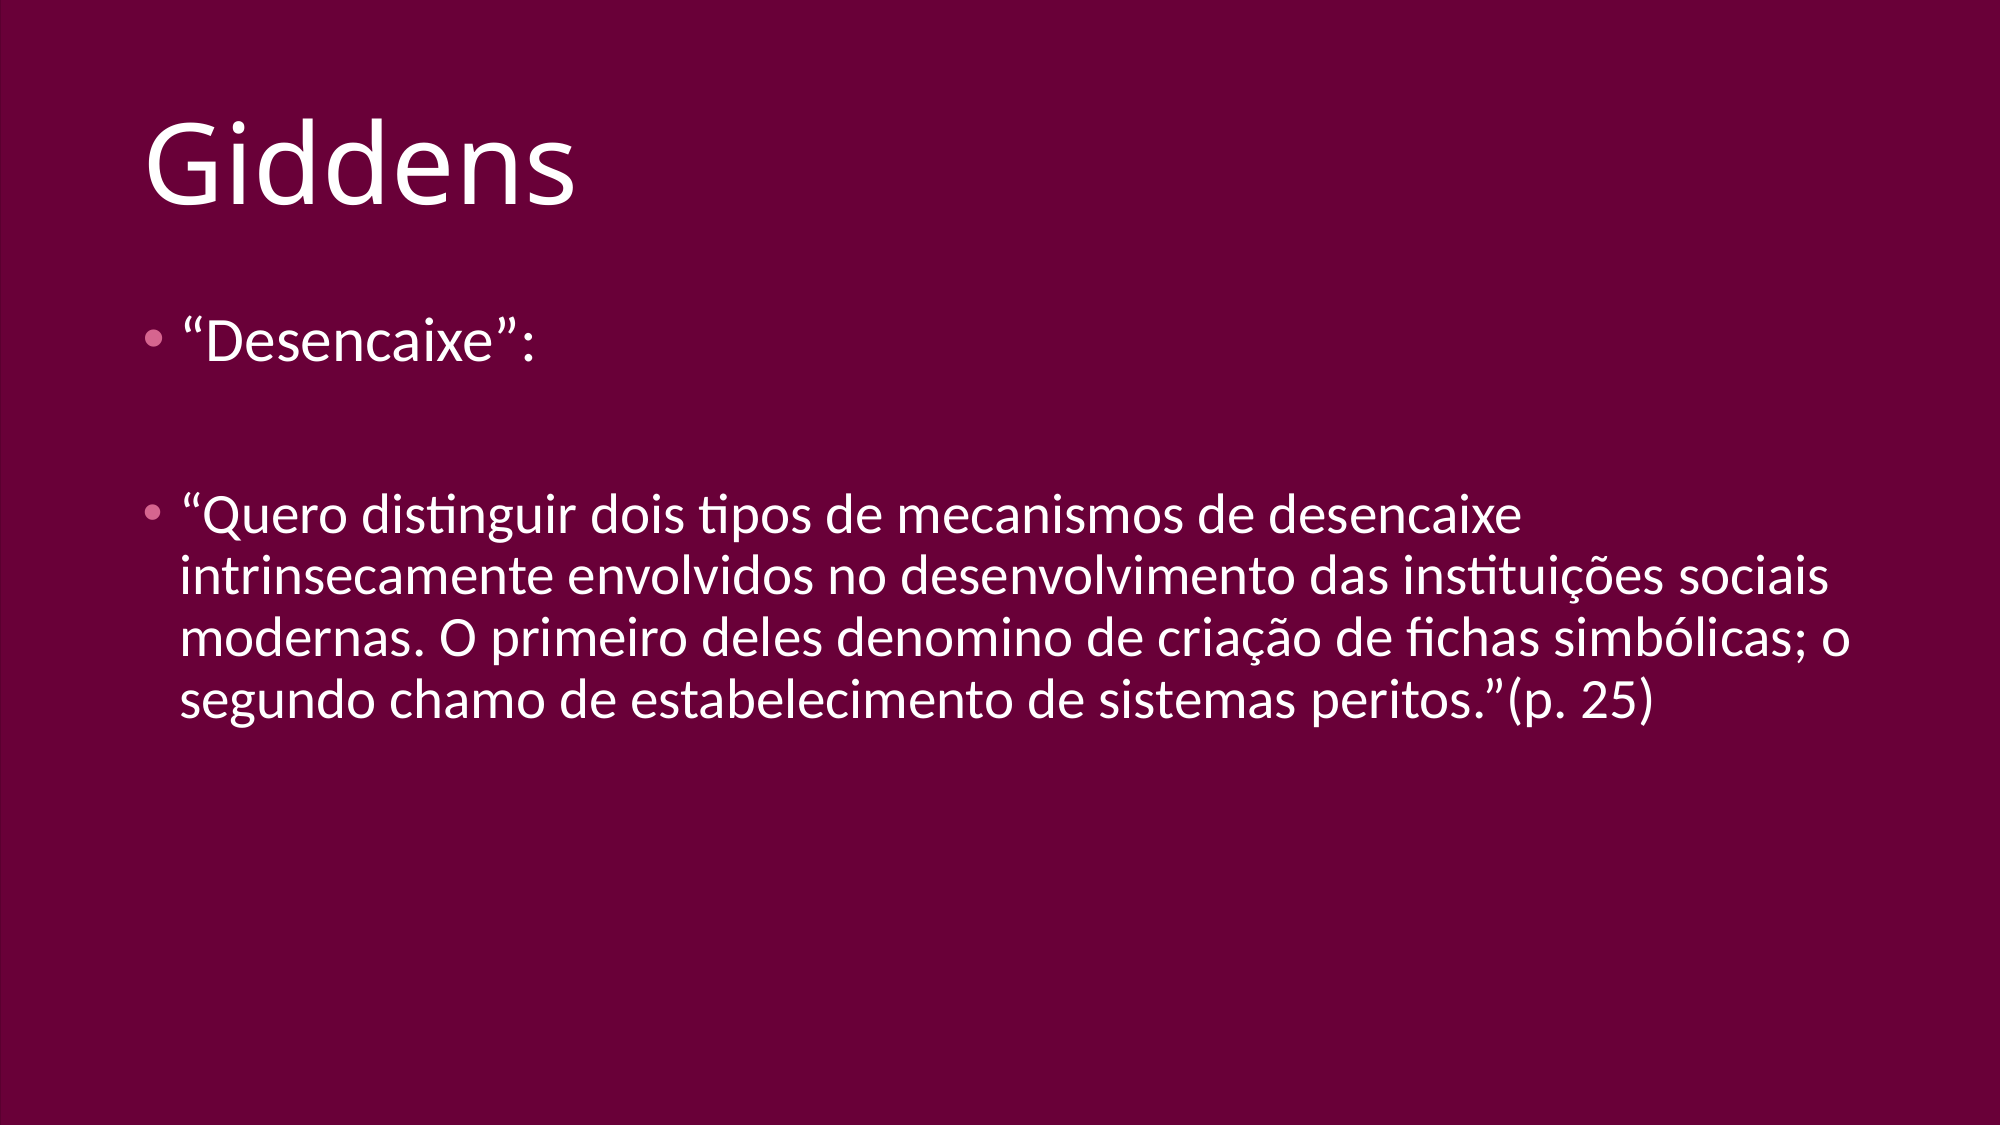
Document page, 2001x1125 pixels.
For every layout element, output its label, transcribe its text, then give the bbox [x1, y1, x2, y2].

list “Desencaixe”: “Quero distinguir dois tipos de mecanismos de desencaixe intrinsecamente envolvidos no desenvolvimento das instituições sociais modernas. O primeiro deles denomino de criação de fichas simbólicas; o segundo chamo de estabelecimento de sistemas peritos.”(p. 25) [127, 299, 1873, 1014]
title Giddens [127, 59, 1873, 278]
